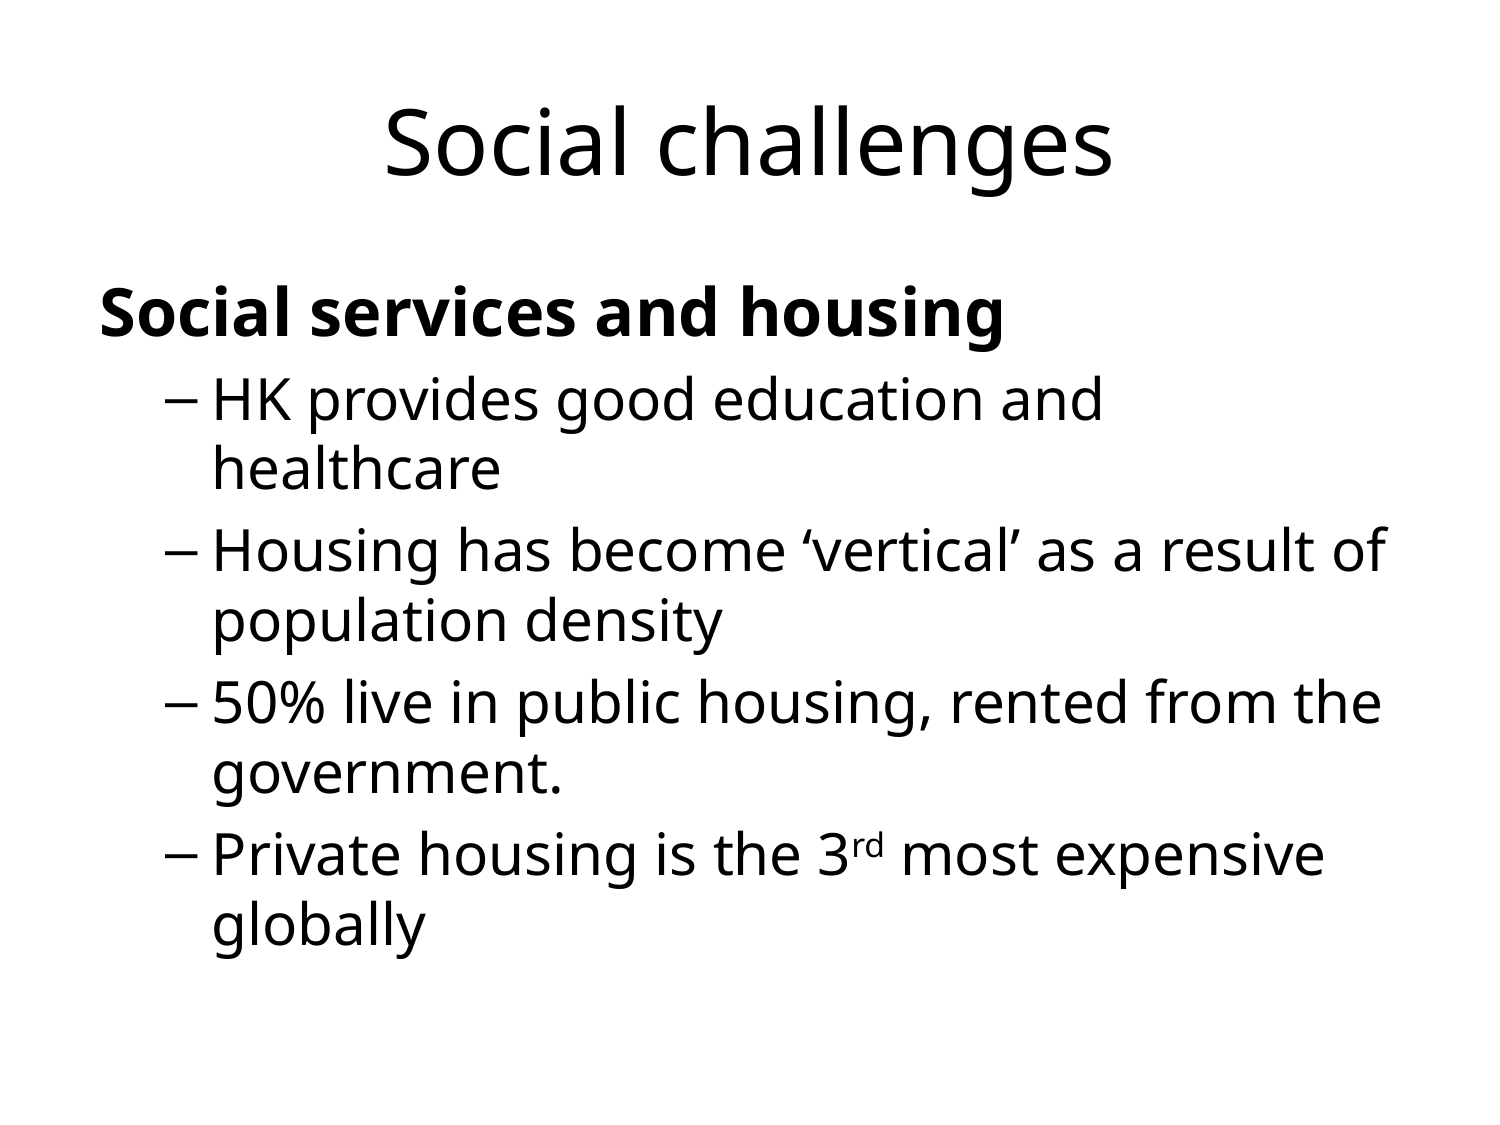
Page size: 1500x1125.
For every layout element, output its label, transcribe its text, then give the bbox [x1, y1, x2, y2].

title Social challenges [75, 45, 1425, 233]
list Social services and housing HK provides good education and healthcare Housing has become ‘vertical’ as a result of population density 50% live in public housing, rented from the government. Private housing is the 3rd most expensive globally [75, 262, 1425, 1005]
